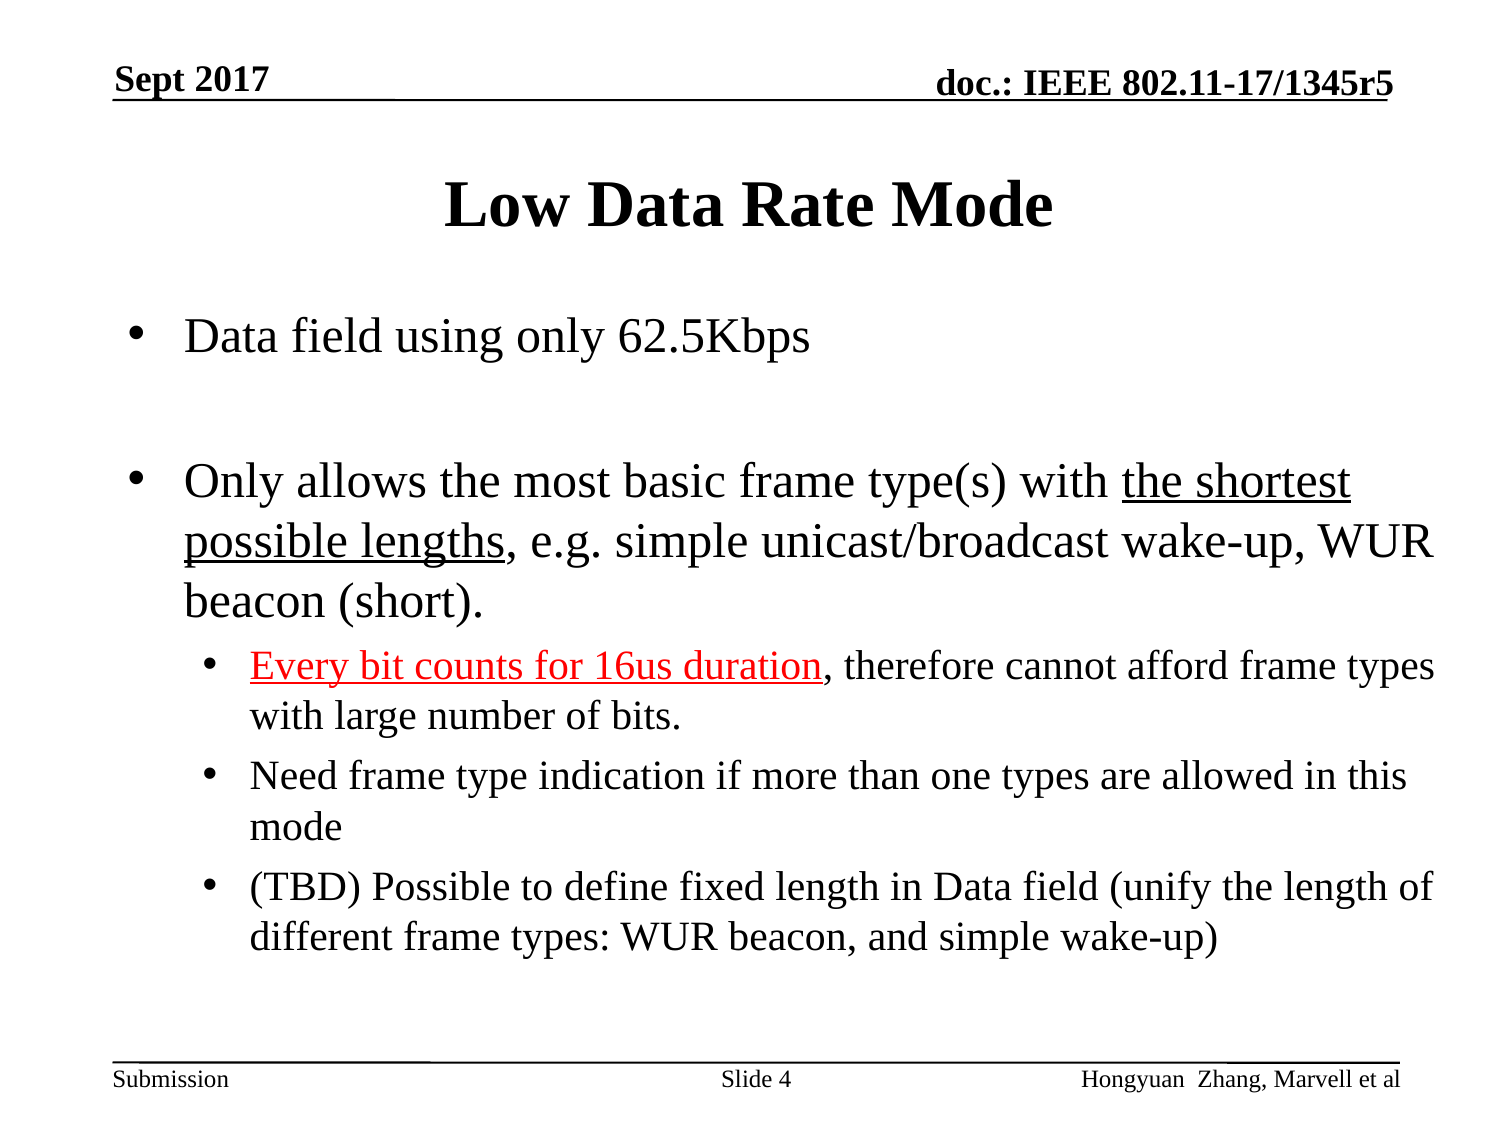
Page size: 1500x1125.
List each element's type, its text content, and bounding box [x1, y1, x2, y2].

slide_number Slide 4 [712, 1061, 800, 1123]
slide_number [114, 54, 423, 100]
footer Hongyuan Zhang, Marvell et al [878, 1061, 1402, 1093]
title Low Data Rate Mode [112, 112, 1388, 288]
list Data field using only 62.5Kbps Only allows the most basic frame type(s) with the shortest possible lengths, e.g. simple unicast/broadcast wake-up, WUR beacon (short). Every bit counts for 16us duration, therefore cannot afford frame types with large number of bits. Need frame type indication if more than one types are allowed in this mode (TBD) Possible to define fixed length in Data field (unify the length of different frame types: WUR beacon, and simple wake-up) [112, 294, 1463, 970]
